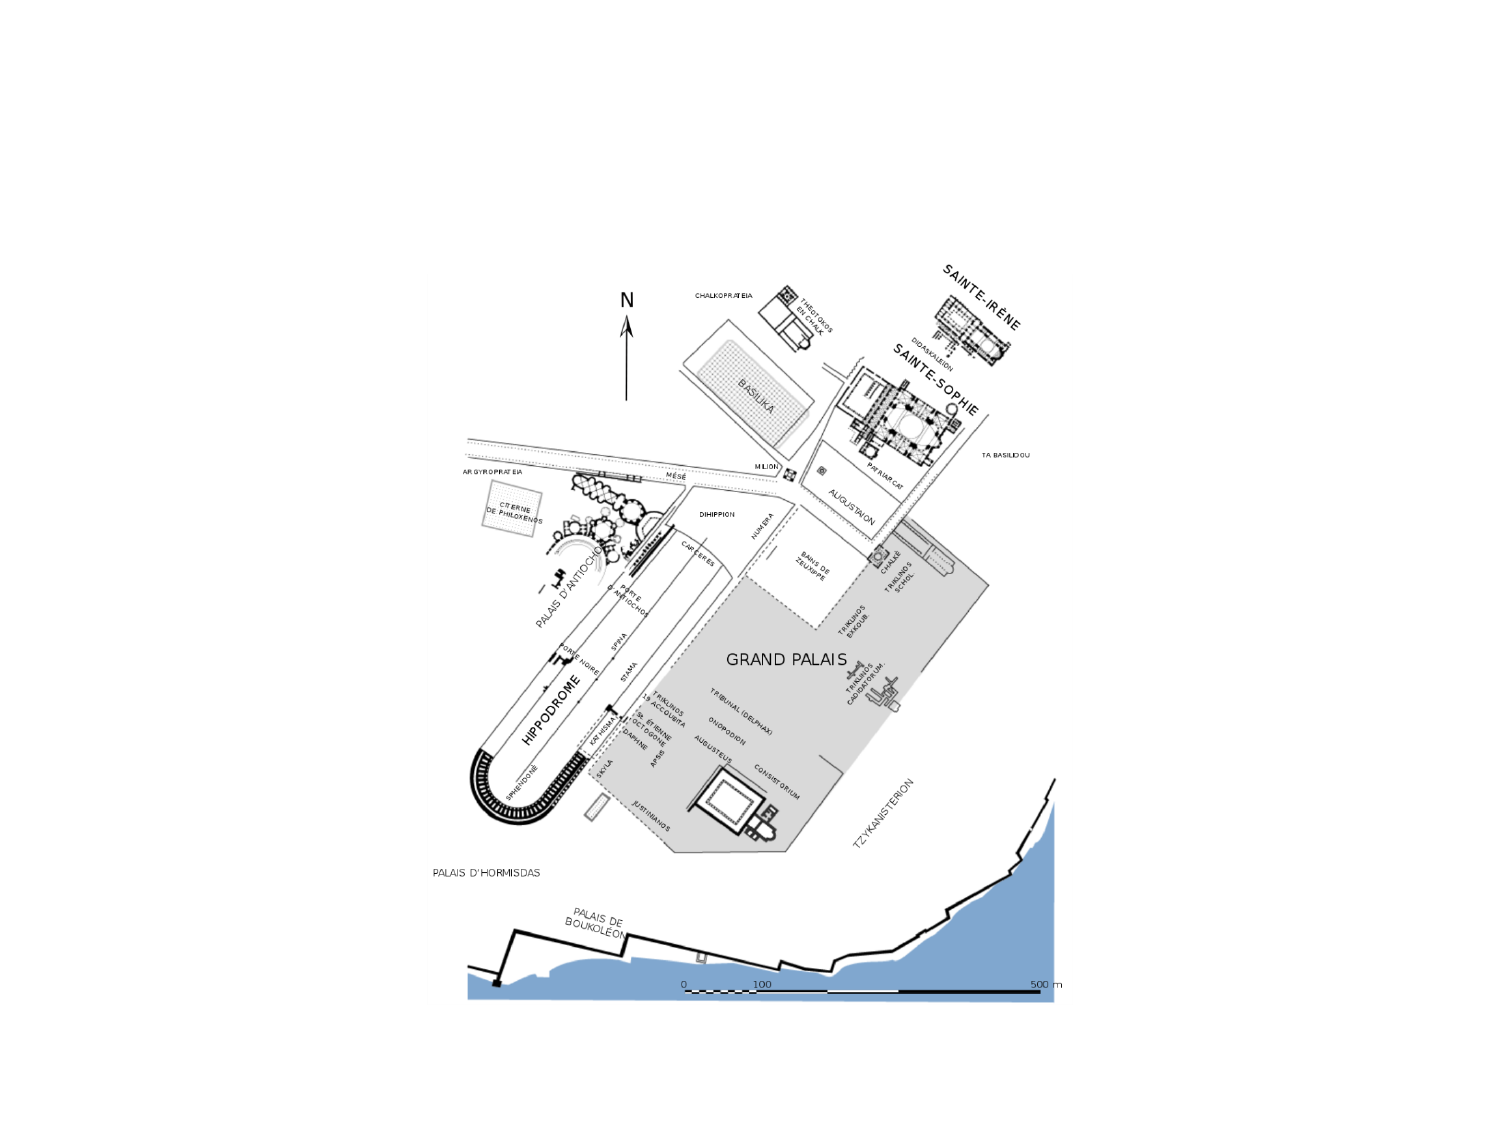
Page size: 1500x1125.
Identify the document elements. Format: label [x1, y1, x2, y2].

list [427, 262, 1073, 1006]
